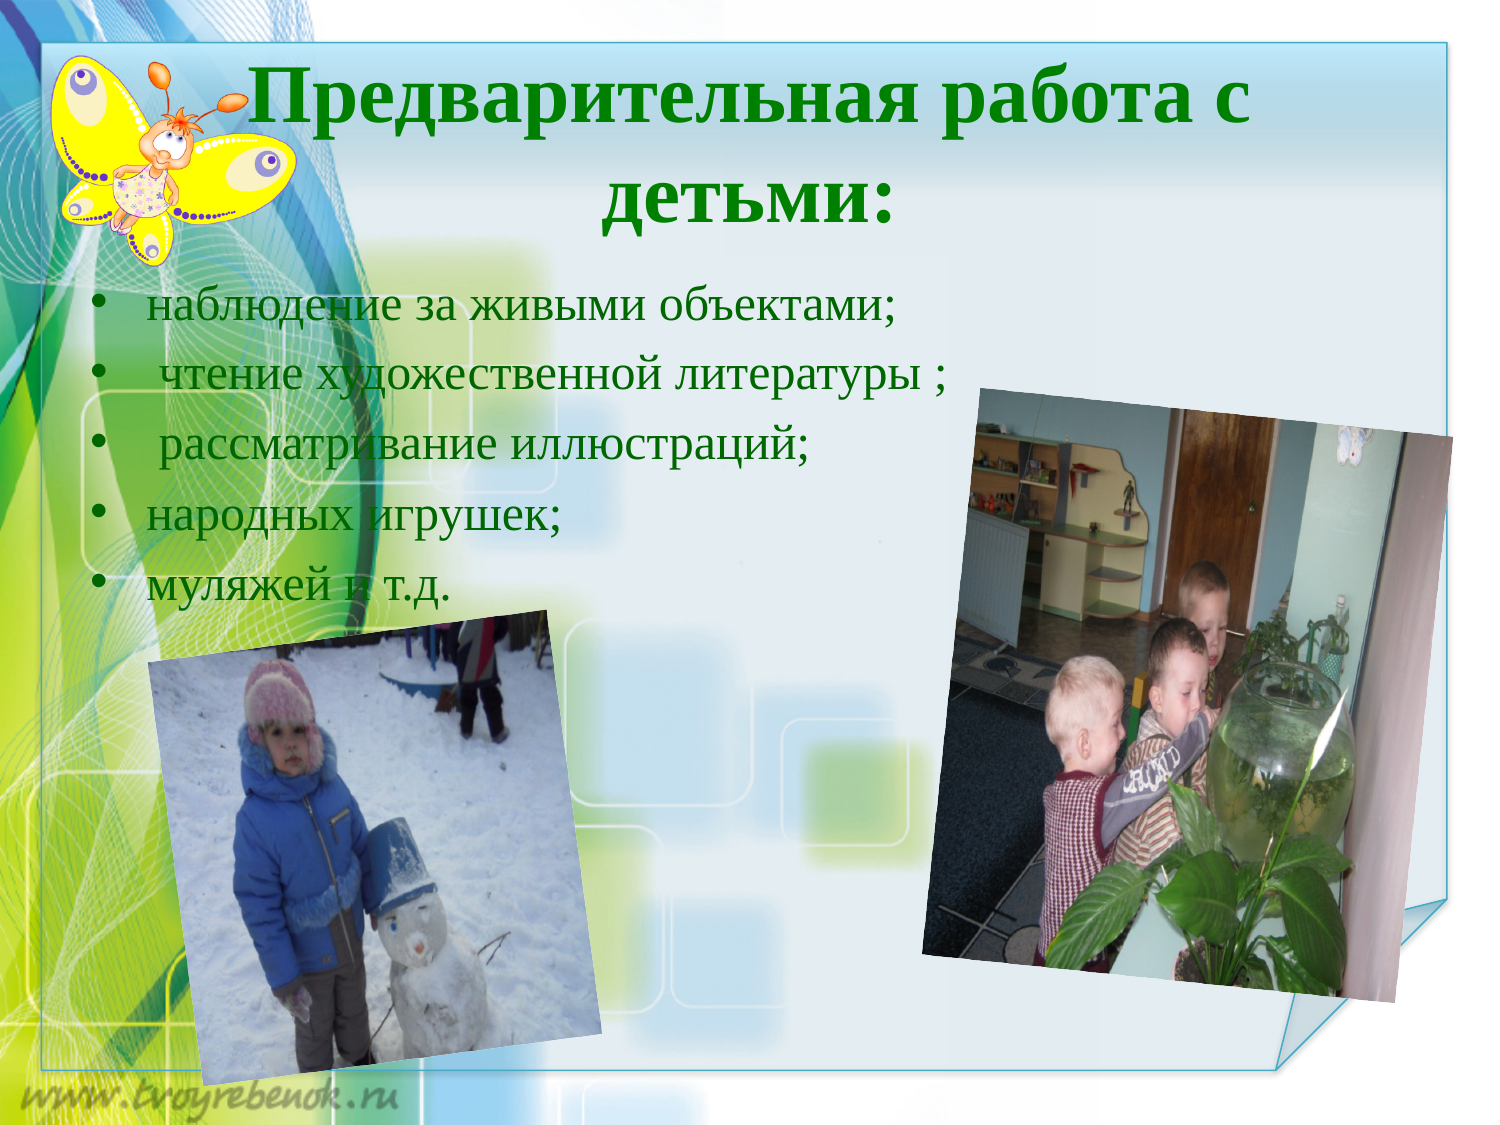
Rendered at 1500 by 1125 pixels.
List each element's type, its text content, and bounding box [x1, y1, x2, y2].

picture [0, 0, 1500, 1125]
title Предварительная работа с детьми: [75, 45, 1425, 233]
list наблюдение за живыми объектами; чтение художественной литературы ; рассматривание иллюстраций; народных игрушек; муляжей и т.д. [75, 262, 1425, 1005]
